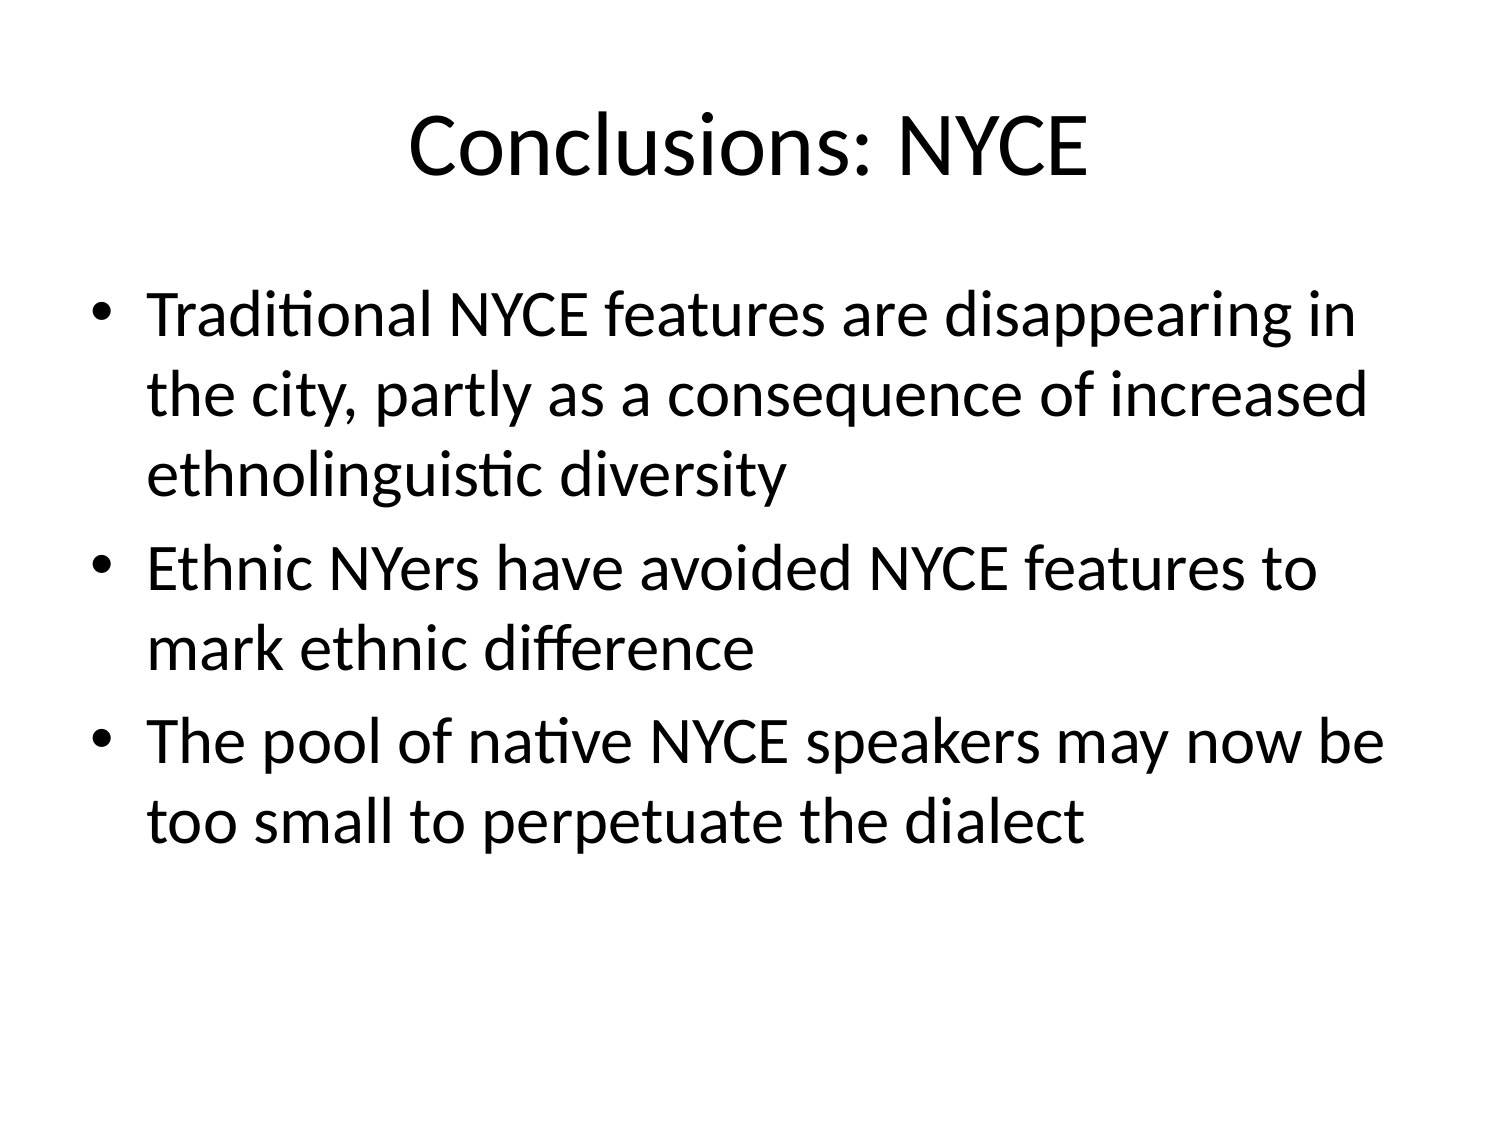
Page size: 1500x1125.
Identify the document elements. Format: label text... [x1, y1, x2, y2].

list Traditional NYCE features are disappearing in the city, partly as a consequence of increased ethnolinguistic diversity Ethnic NYers have avoided NYCE features to mark ethnic difference The pool of native NYCE speakers may now be too small to perpetuate the dialect [75, 262, 1425, 1005]
title Conclusions: NYCE [75, 45, 1425, 233]
